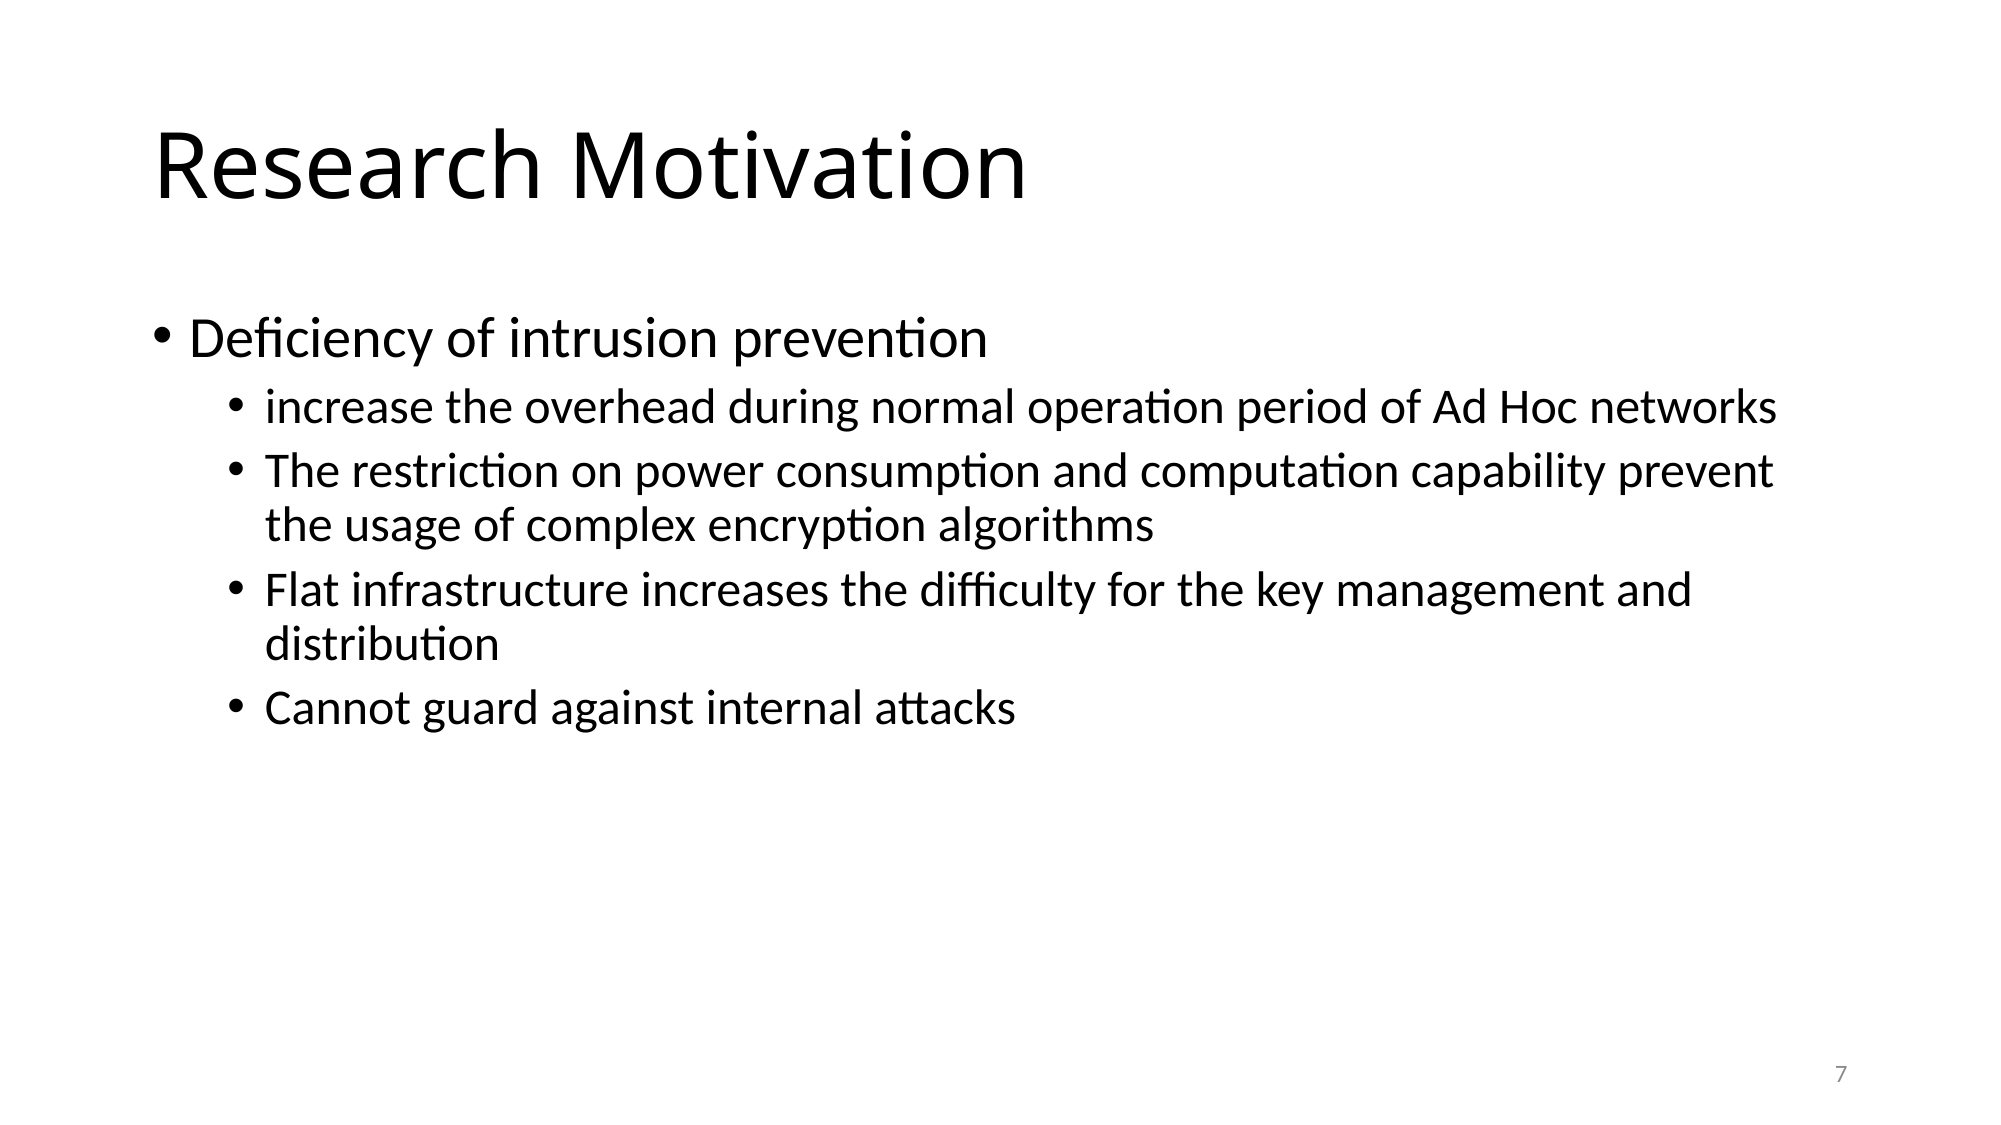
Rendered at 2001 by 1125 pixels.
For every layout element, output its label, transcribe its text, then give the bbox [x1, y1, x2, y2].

list Deficiency of intrusion prevention increase the overhead during normal operation period of Ad Hoc networks The restriction on power consumption and computation capability prevent the usage of complex encryption algorithms Flat infrastructure increases the difficulty for the key management and distribution Cannot guard against internal attacks [137, 299, 1863, 1014]
slide_number 7 [1412, 1042, 1863, 1103]
title Research Motivation [137, 59, 1863, 278]
